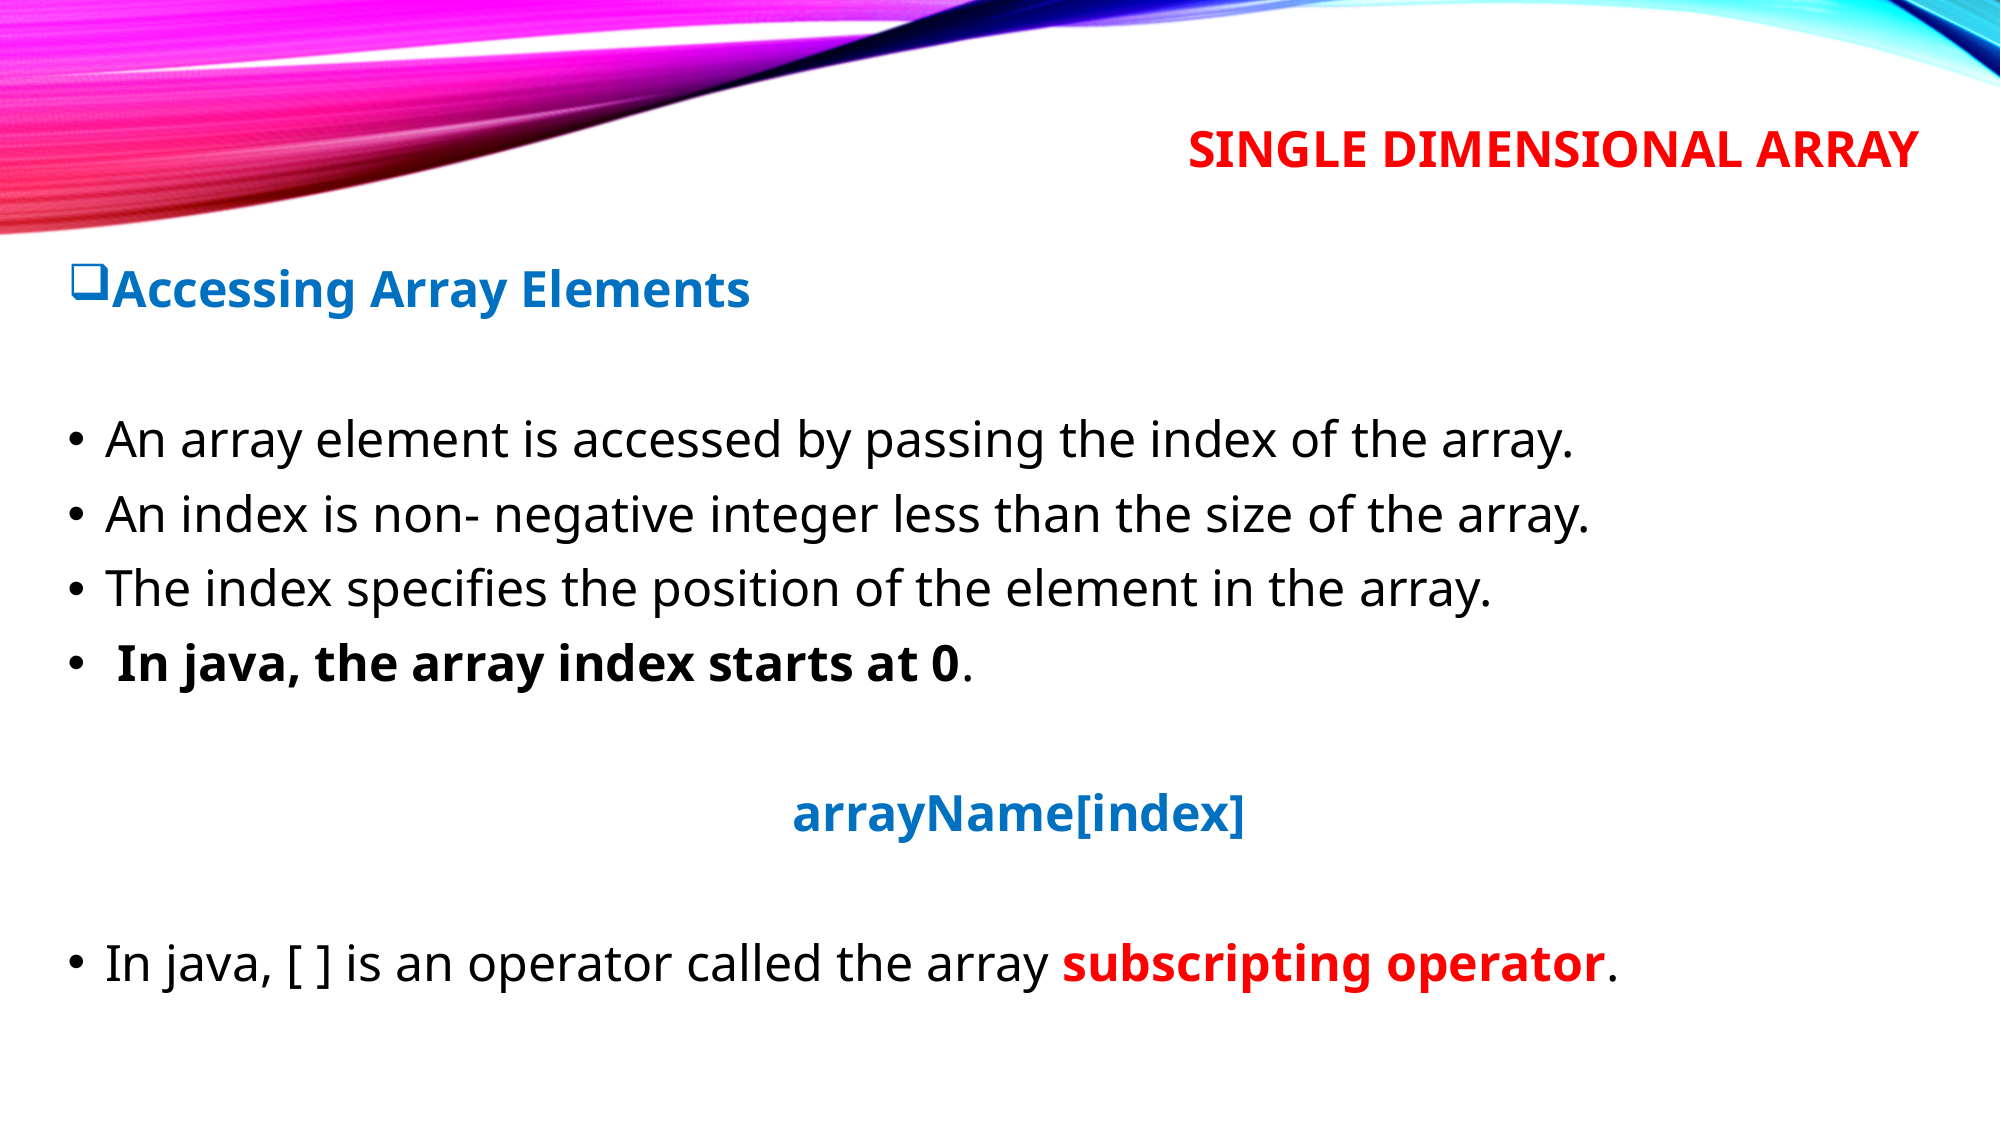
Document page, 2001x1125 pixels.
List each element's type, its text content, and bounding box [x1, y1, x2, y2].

picture [1910, 0, 2000, 45]
title Single Dimensional Array [522, 44, 1936, 256]
picture [1890, 0, 2000, 75]
list Accessing Array Elements An array element is accessed by passing the index of the array. An index is non- negative integer less than the size of the array. The index specifies the position of the element in the array. In java, the array index starts at 0. arrayName[index] In java, [ ] is an operator called the array subscripting operator. [52, 256, 1986, 1013]
picture [0, 0, 2000, 237]
